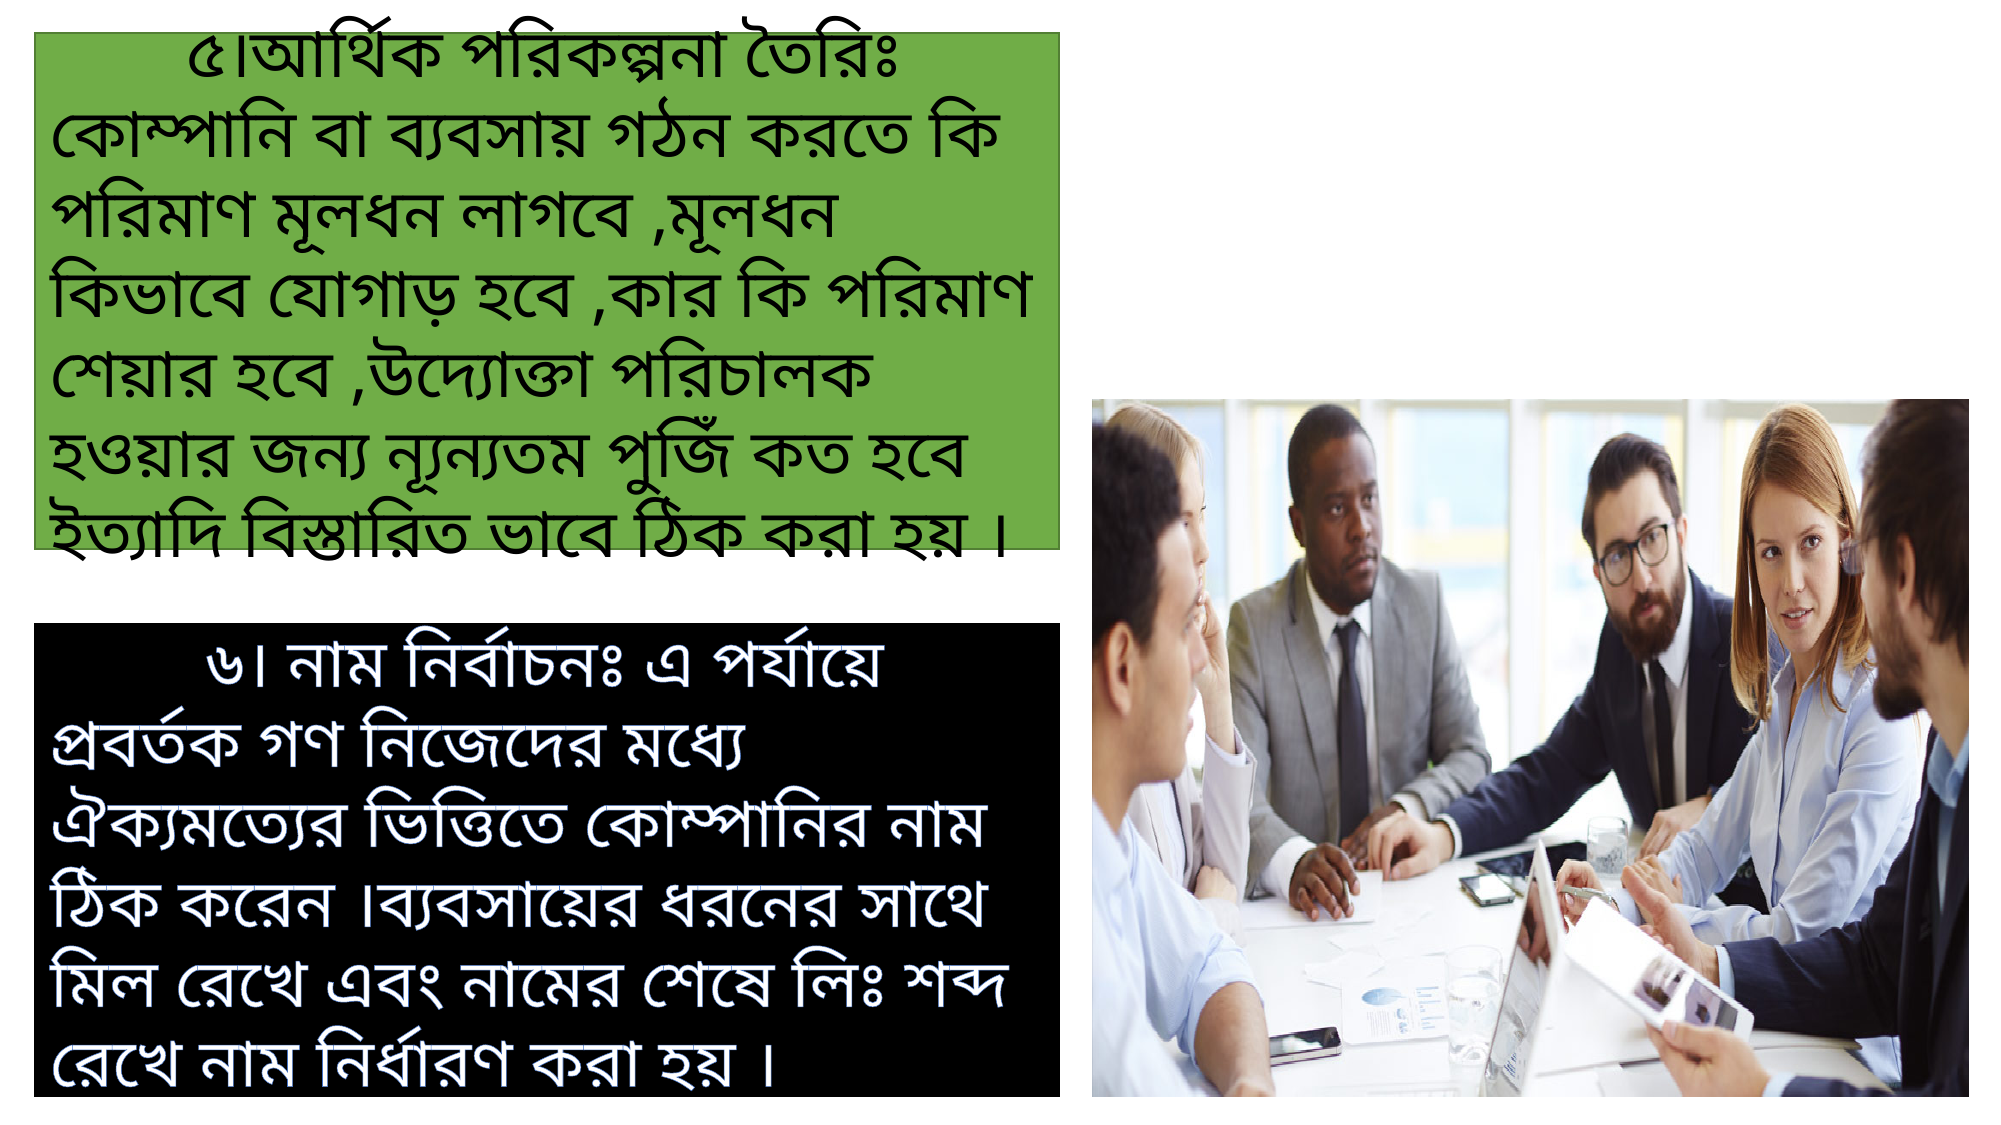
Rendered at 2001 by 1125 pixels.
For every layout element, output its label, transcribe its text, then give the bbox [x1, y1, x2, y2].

text_box ৬। নাম নির্বাচনঃ এ পর্যায়ে প্রবর্তক গণ নিজেদের মধ্যে ঐক্যমত্যের ভিত্তিতে কোম্পানির নাম ঠিক করেন ।ব্যবসায়ের ধরনের সাথে মিল রেখে এবং নামের শেষে লিঃ শব্দ রেখে নাম নির্ধারণ করা হয় । [34, 623, 1060, 1097]
picture [1092, 399, 1969, 1097]
text_box ৫।আর্থিক পরিকল্পনা তৈরিঃ কোম্পানি বা ব্যবসায় গঠন করতে কি পরিমাণ মূলধন লাগবে ,মূলধন কিভাবে যোগাড় হবে ,কার কি পরিমাণ শেয়ার হবে ,উদ্যোক্তা পরিচালক হওয়ার জন্য ন্যূন্যতম পুজিঁ কত হবে ইত্যাদি বিস্তারিত ভাবে ঠিক করা হয় । [34, 32, 1060, 550]
